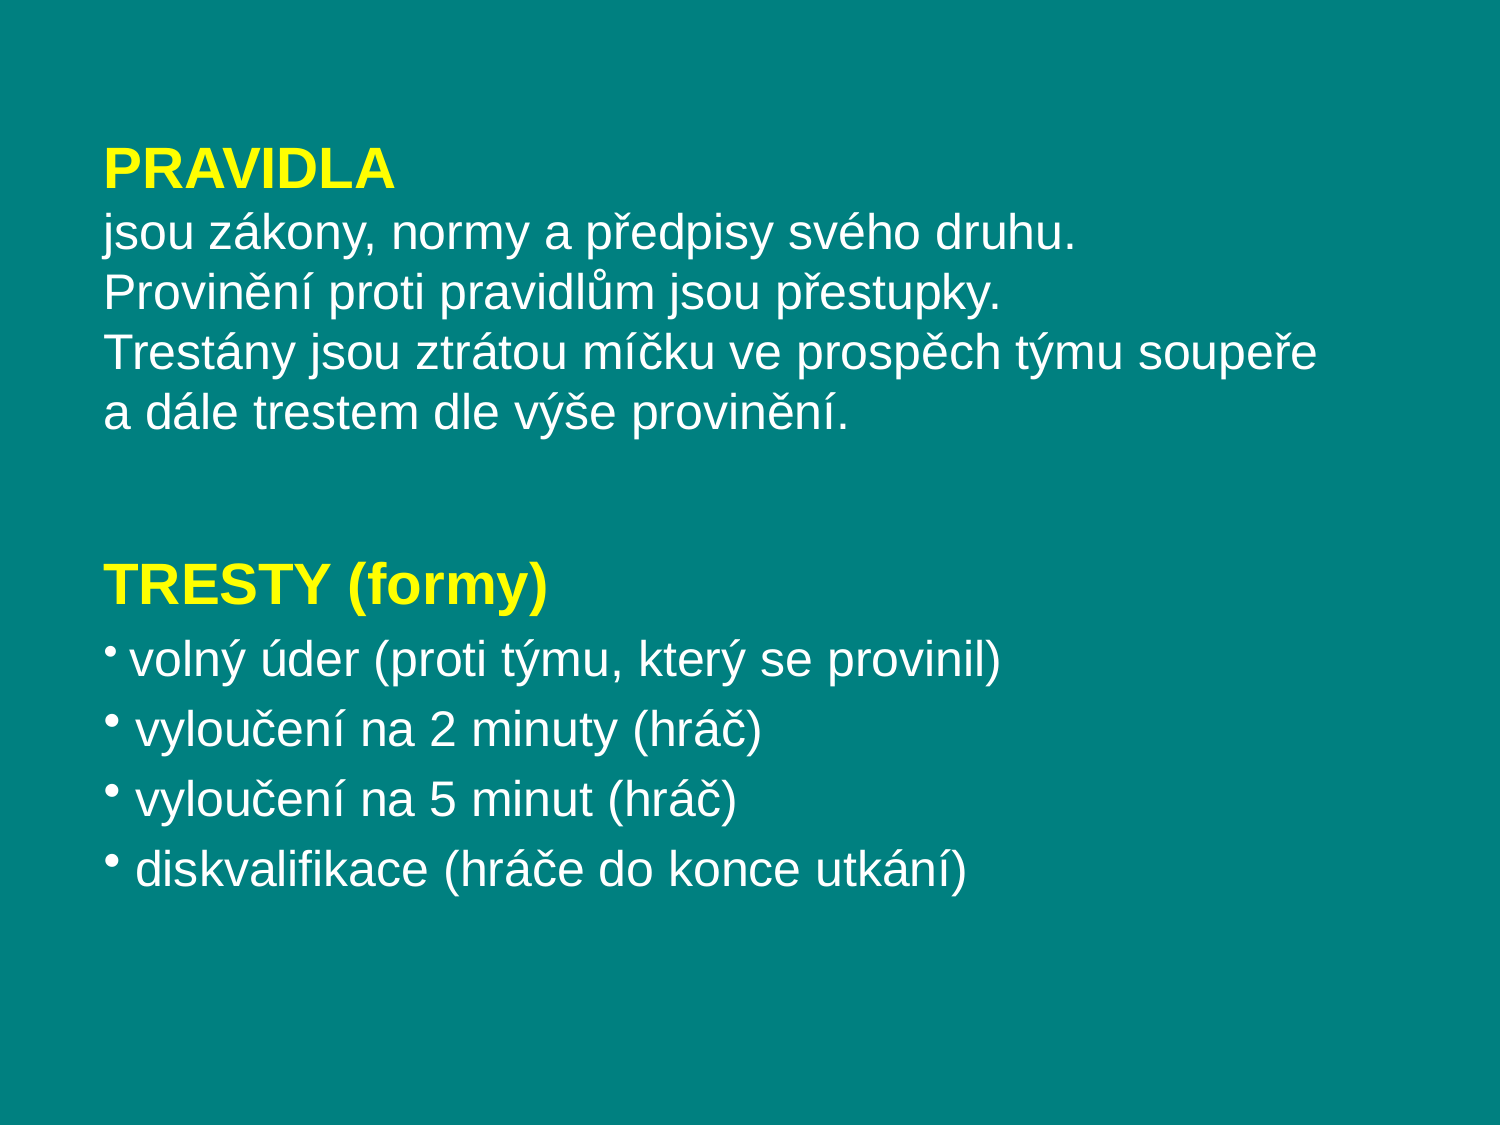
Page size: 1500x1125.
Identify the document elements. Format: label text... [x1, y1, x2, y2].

subtitle TRESTY (formy) volný úder (proti týmu, který se provinil) vyloučení na 2 minuty (hráč) vyloučení na 5 minut (hráč) diskvalifikace (hráče do konce utkání) [88, 538, 1365, 1012]
title PRAVIDLA jsou zákony, normy a předpisy svého druhu. Provinění proti pravidlům jsou přestupky. Trestány jsou ztrátou míčku ve prospěch týmu soupeře a dále trestem dle výše provinění. [88, 78, 1364, 492]
